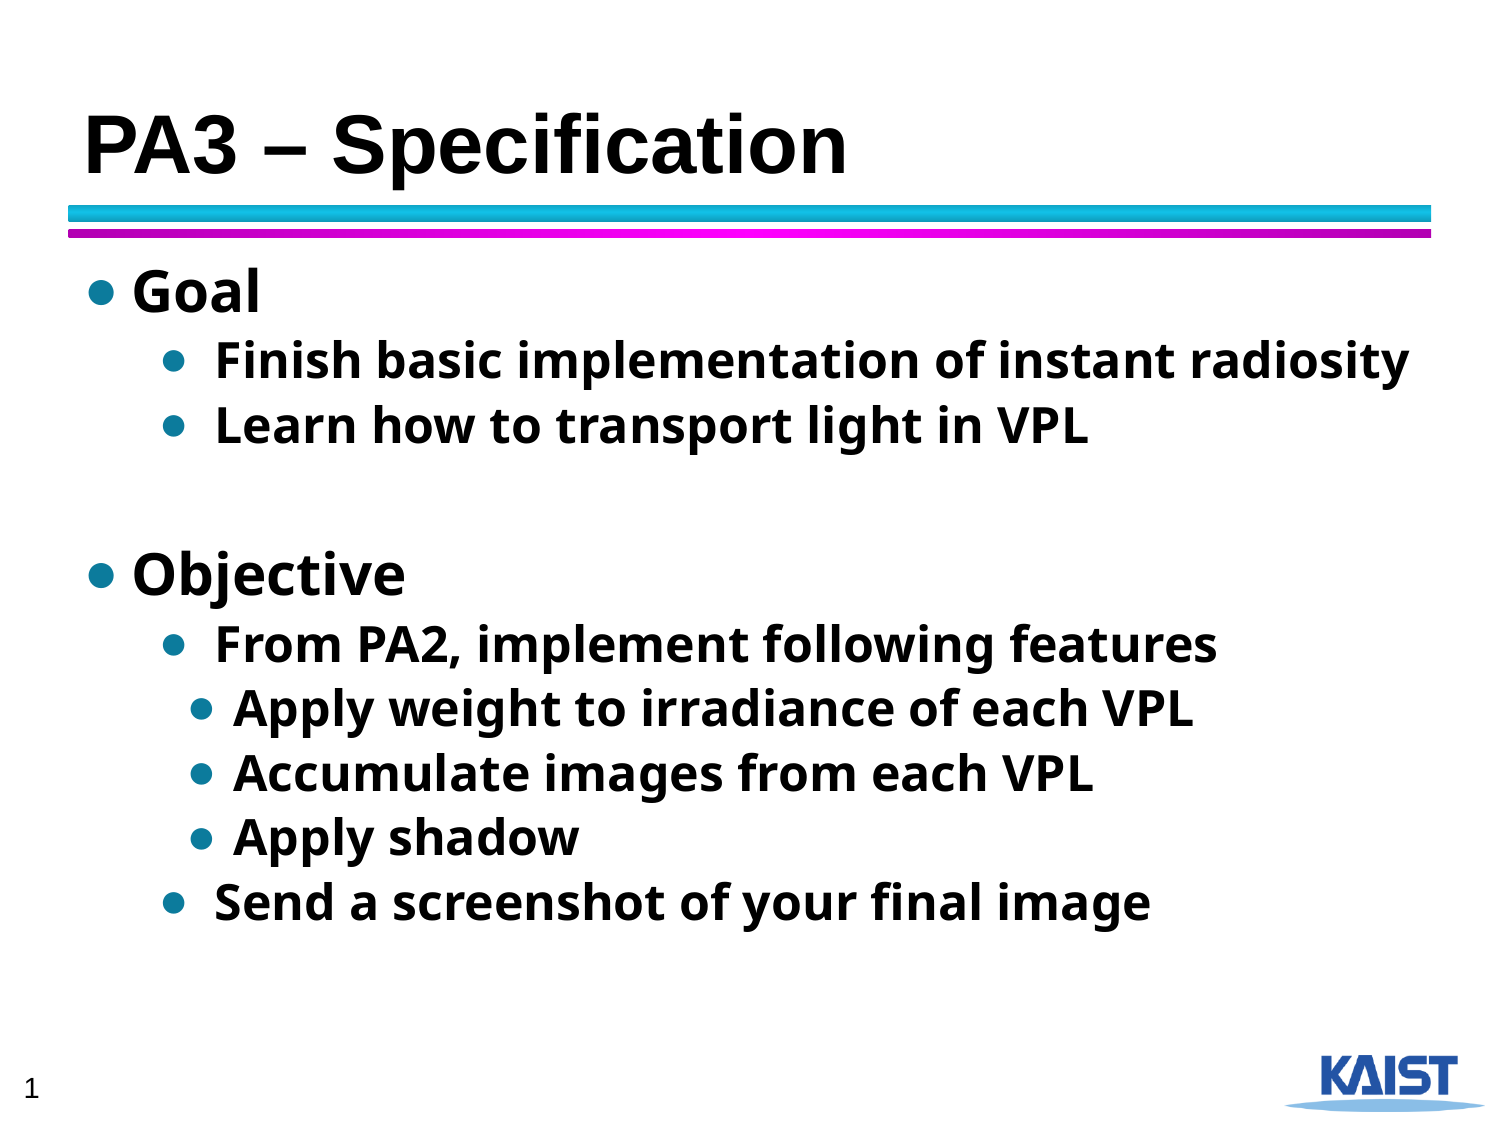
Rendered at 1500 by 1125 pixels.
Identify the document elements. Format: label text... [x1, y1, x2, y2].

picture [1284, 1055, 1485, 1112]
title PA3 – Specification [68, 48, 1428, 198]
list Goal Finish basic implementation of instant radiosity Learn how to transport light in VPL Objective From PA2, implement following features Apply weight to irradiance of each VPL Accumulate images from each VPL Apply shadow Send a screenshot of your final image [68, 260, 1434, 1092]
